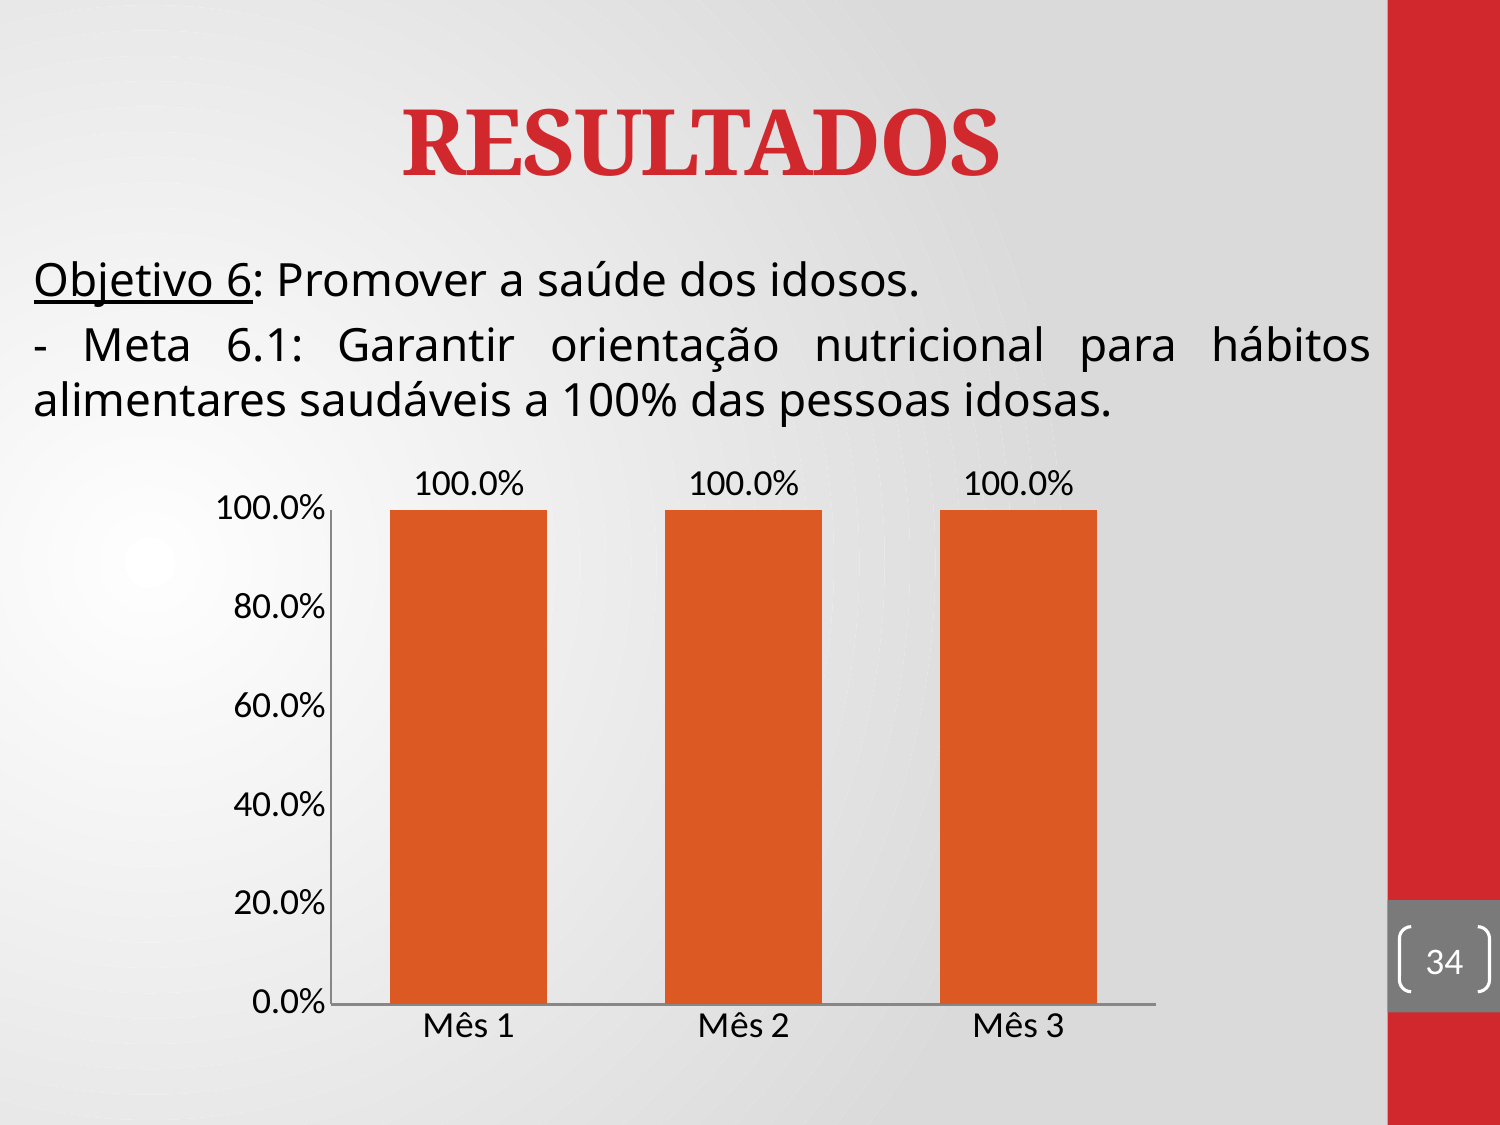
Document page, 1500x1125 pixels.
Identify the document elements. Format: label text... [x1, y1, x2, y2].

slide_number 34 [1397, 925, 1492, 994]
chart [194, 467, 1176, 1090]
list Objetivo 6: Promover a saúde dos idosos. - Meta 6.1: Garantir orientação nutricional para hábitos alimentares saudáveis a 100% das pessoas idosas. [0, 243, 1388, 457]
title RESULTADOS [53, 45, 1353, 233]
